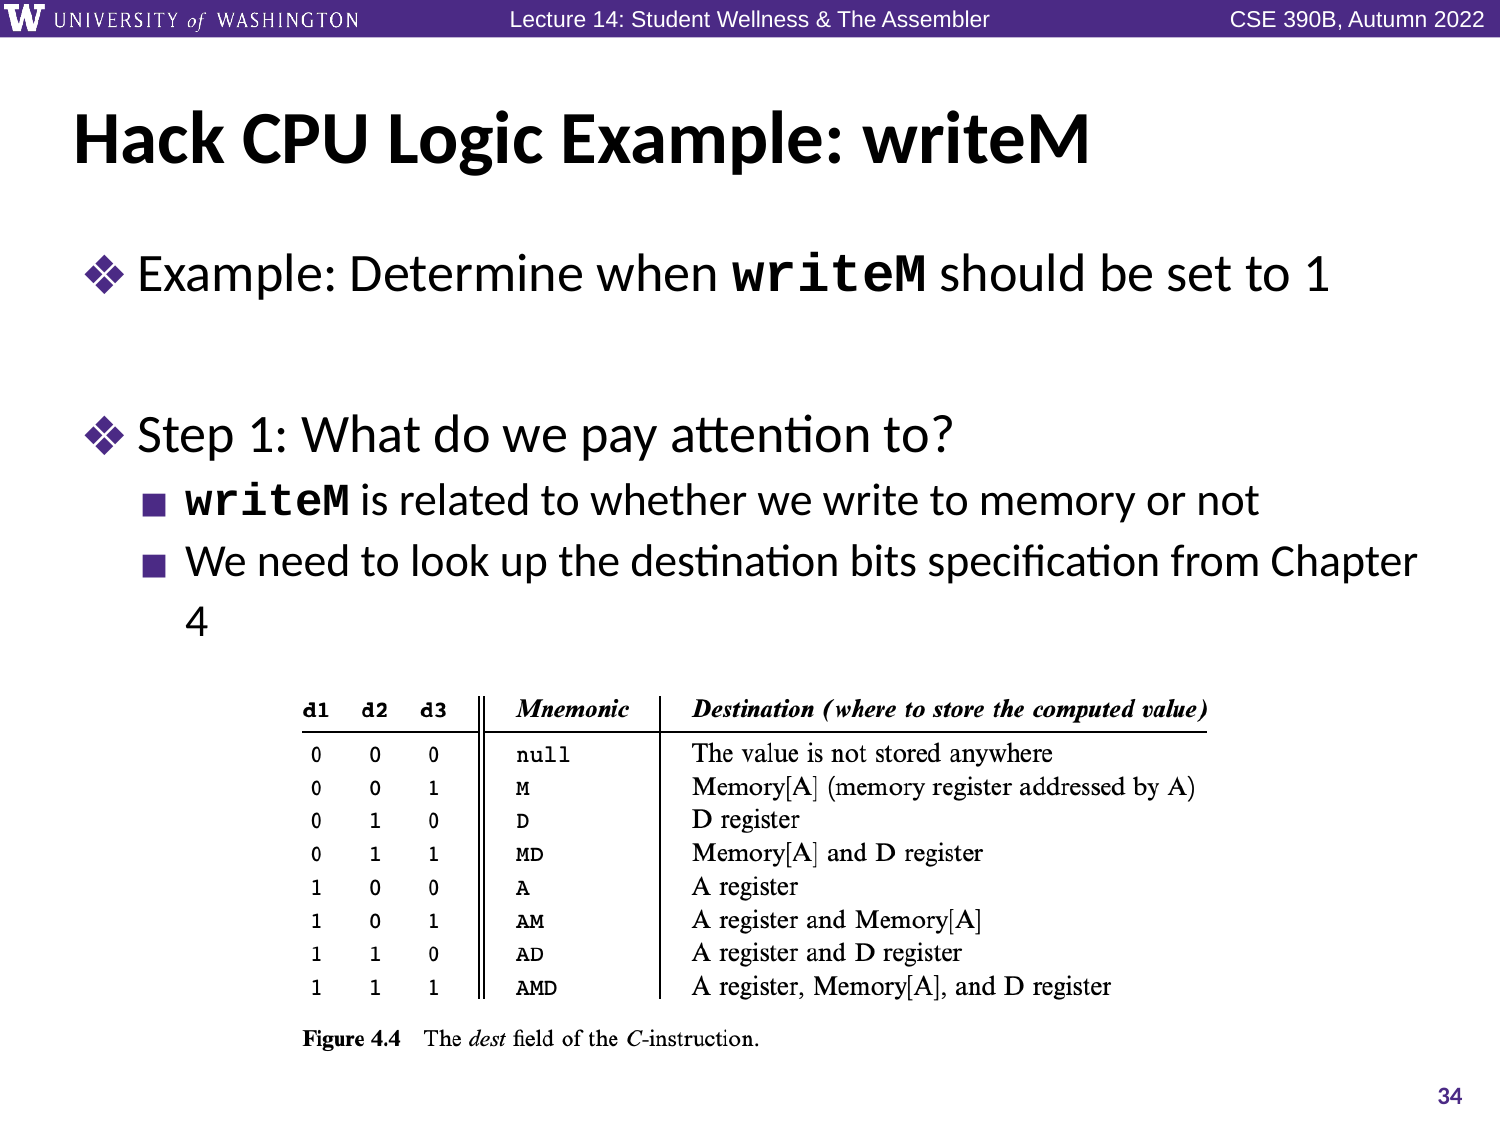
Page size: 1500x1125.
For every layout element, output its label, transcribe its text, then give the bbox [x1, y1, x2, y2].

picture [4, 4, 358, 32]
list Example: Determine when writeM should be set to 1 Step 1: What do we pay attention to? writeM is related to whether we write to memory or not We need to look up the destination bits specification from Chapter 4 [65, 223, 1438, 1040]
slide_number 34 [1400, 1065, 1500, 1125]
title Hack CPU Logic Example: writeM [58, 71, 1438, 197]
picture [273, 669, 1223, 1066]
